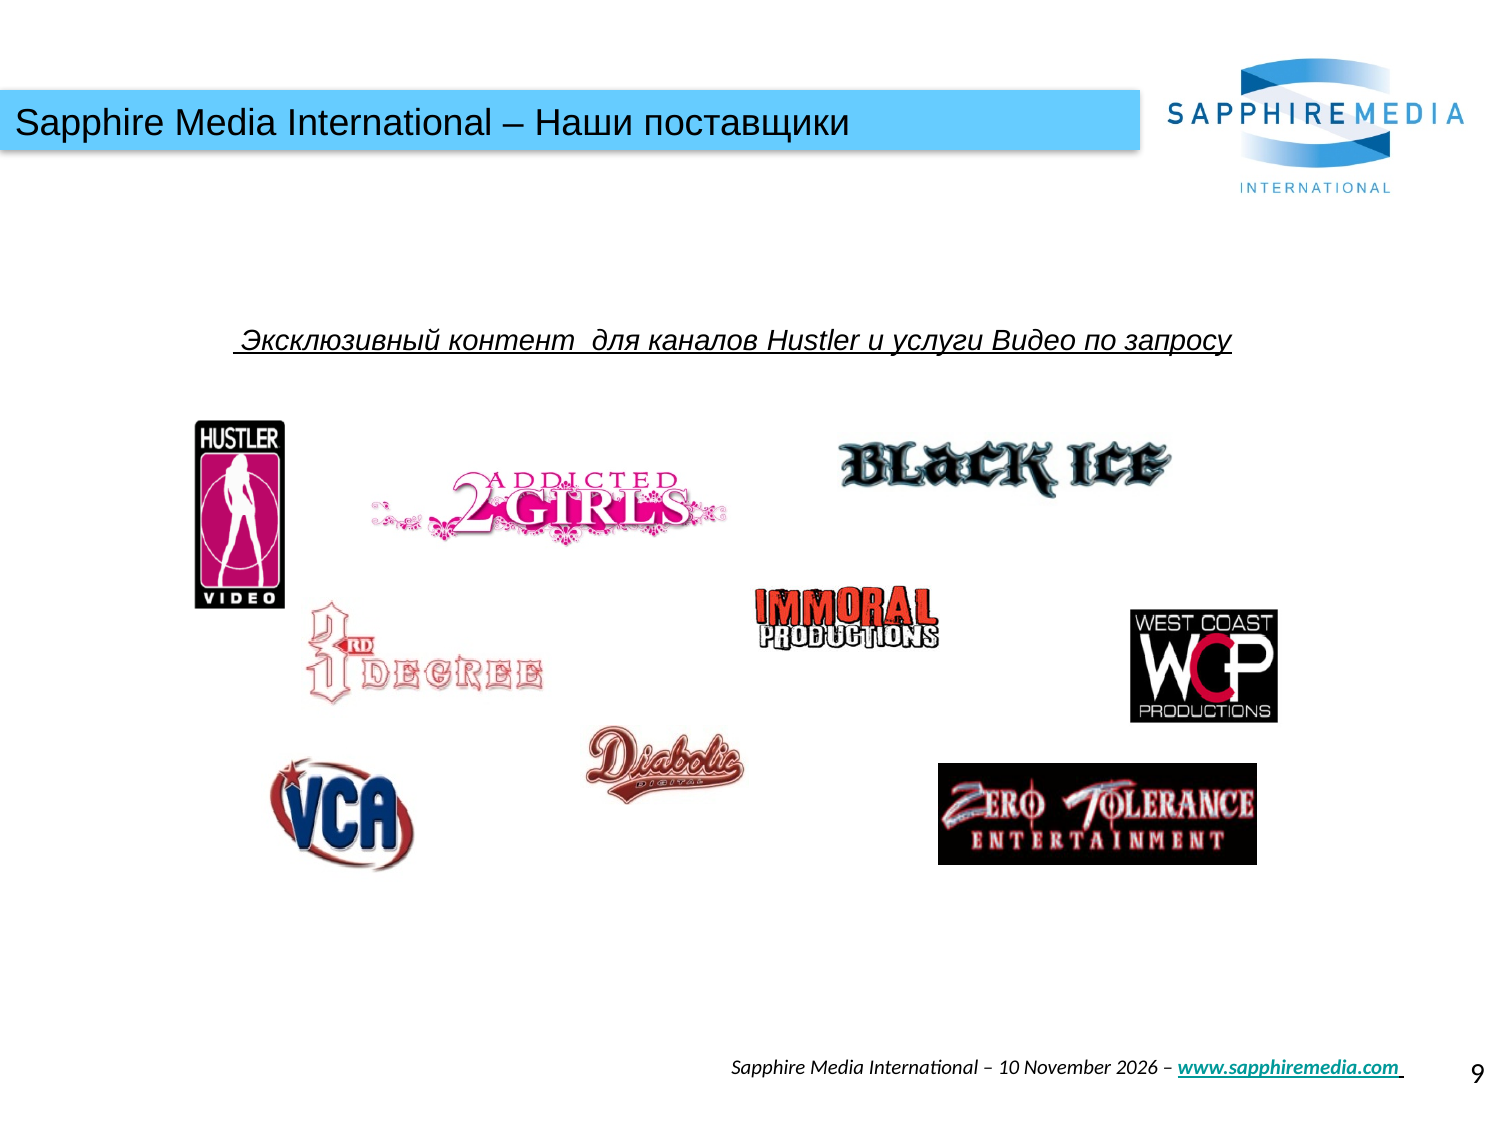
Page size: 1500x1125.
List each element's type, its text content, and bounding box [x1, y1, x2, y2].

slide_number 9 [1419, 1046, 1500, 1125]
text_box Sapphire Media International – January 14 – www.sapphiremedia.com [430, 1046, 1419, 1125]
picture [1163, 54, 1468, 197]
picture [749, 574, 945, 663]
picture [348, 450, 763, 571]
text_box Эксклюзивный контент для каналов Hustler и услуги Видео по запросу [100, 314, 1365, 364]
text_box Sapphire Media International – Наши поставщики [0, 89, 1141, 151]
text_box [194, 420, 1294, 894]
